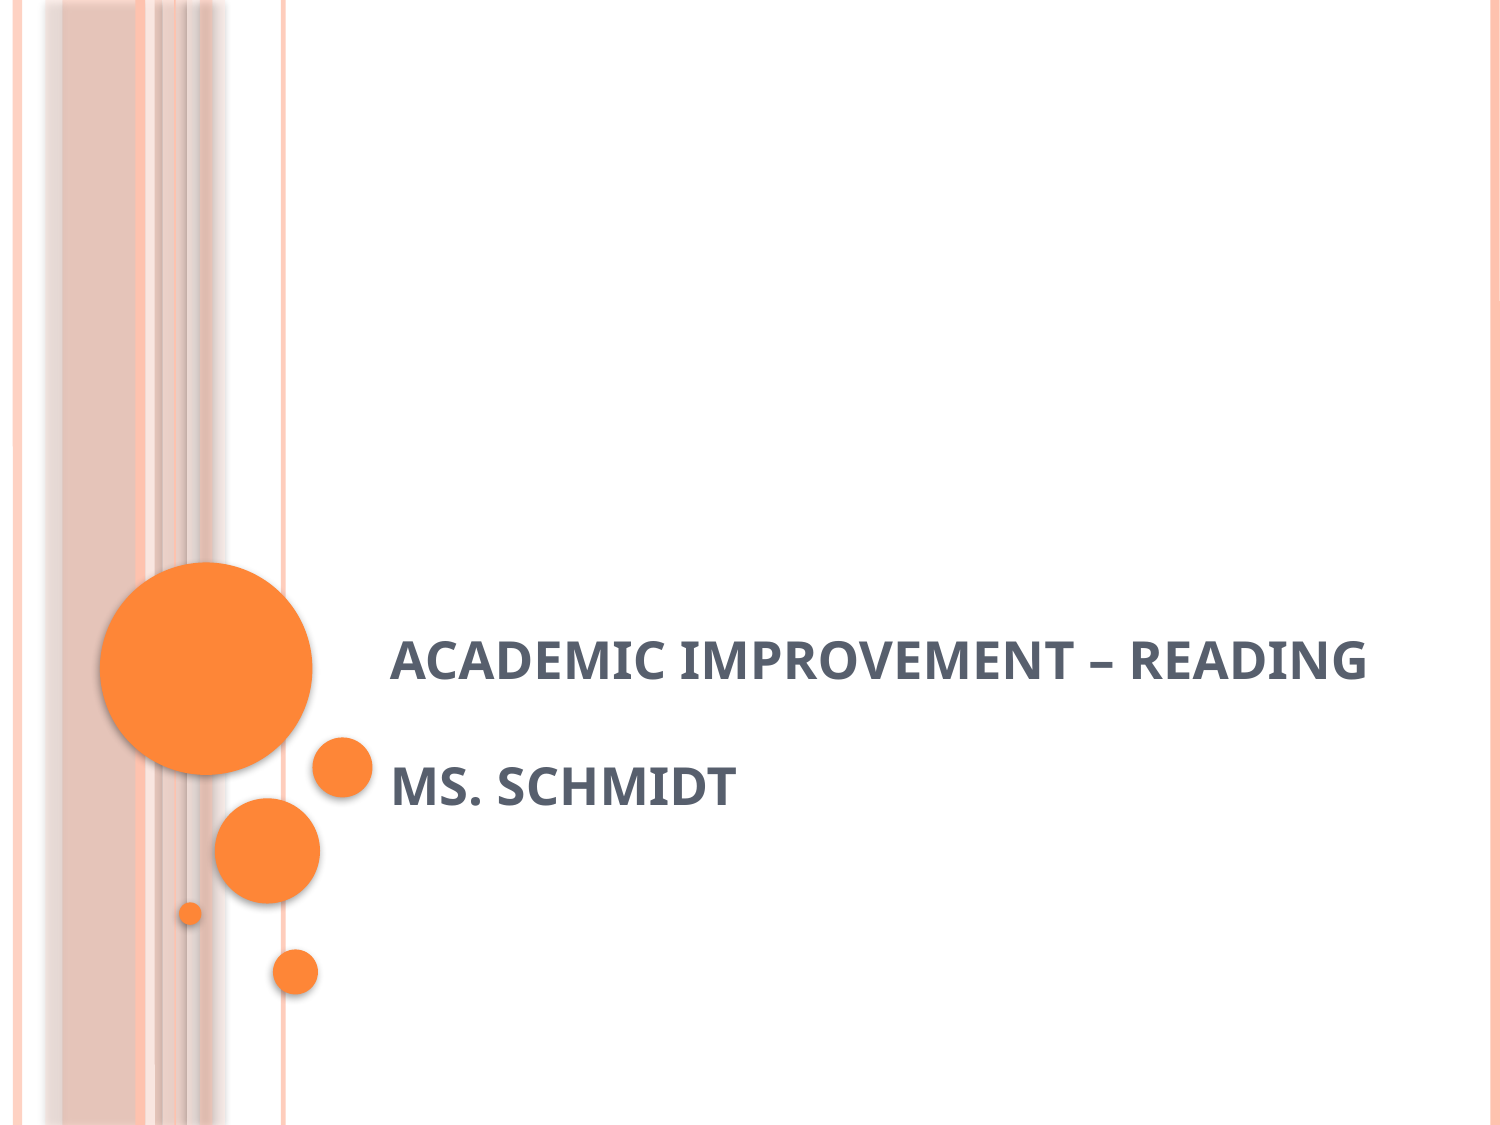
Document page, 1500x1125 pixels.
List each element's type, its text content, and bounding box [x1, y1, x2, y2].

title Academic Improvement – Reading Ms. Schmidt [375, 512, 1425, 824]
